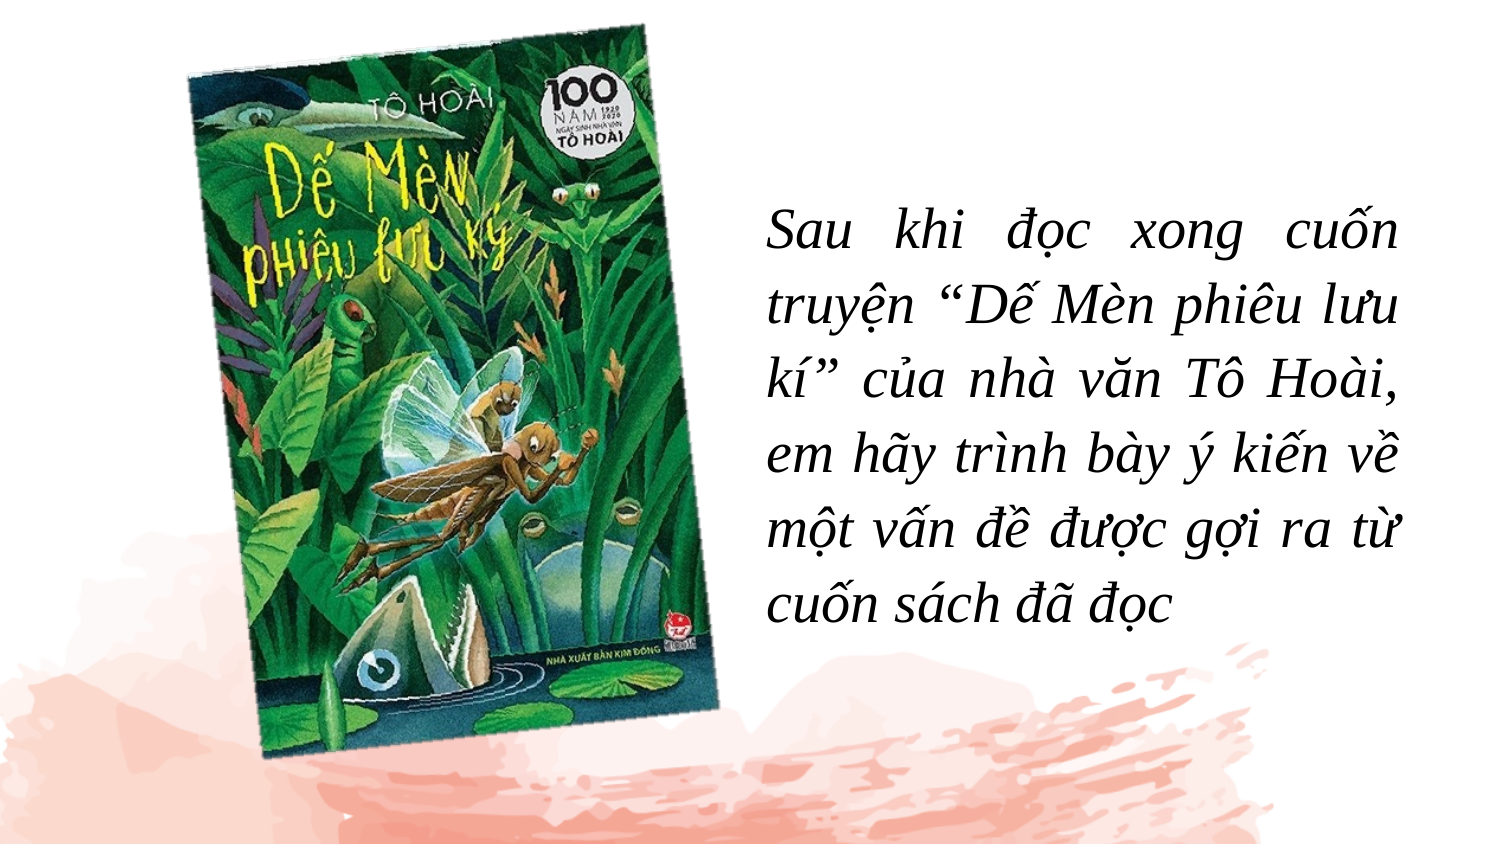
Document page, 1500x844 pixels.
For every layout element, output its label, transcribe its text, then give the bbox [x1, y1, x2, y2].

picture [0, 0, 1323, 844]
text_box Sau khi đọc xong cuốn truyện “Dế Mèn phiêu lưu kí” của nhà văn Tô Hoài, em hãy trình bày ý kiến về một vấn đề được gợi ra từ cuốn sách đã đọc [812, 177, 1415, 642]
